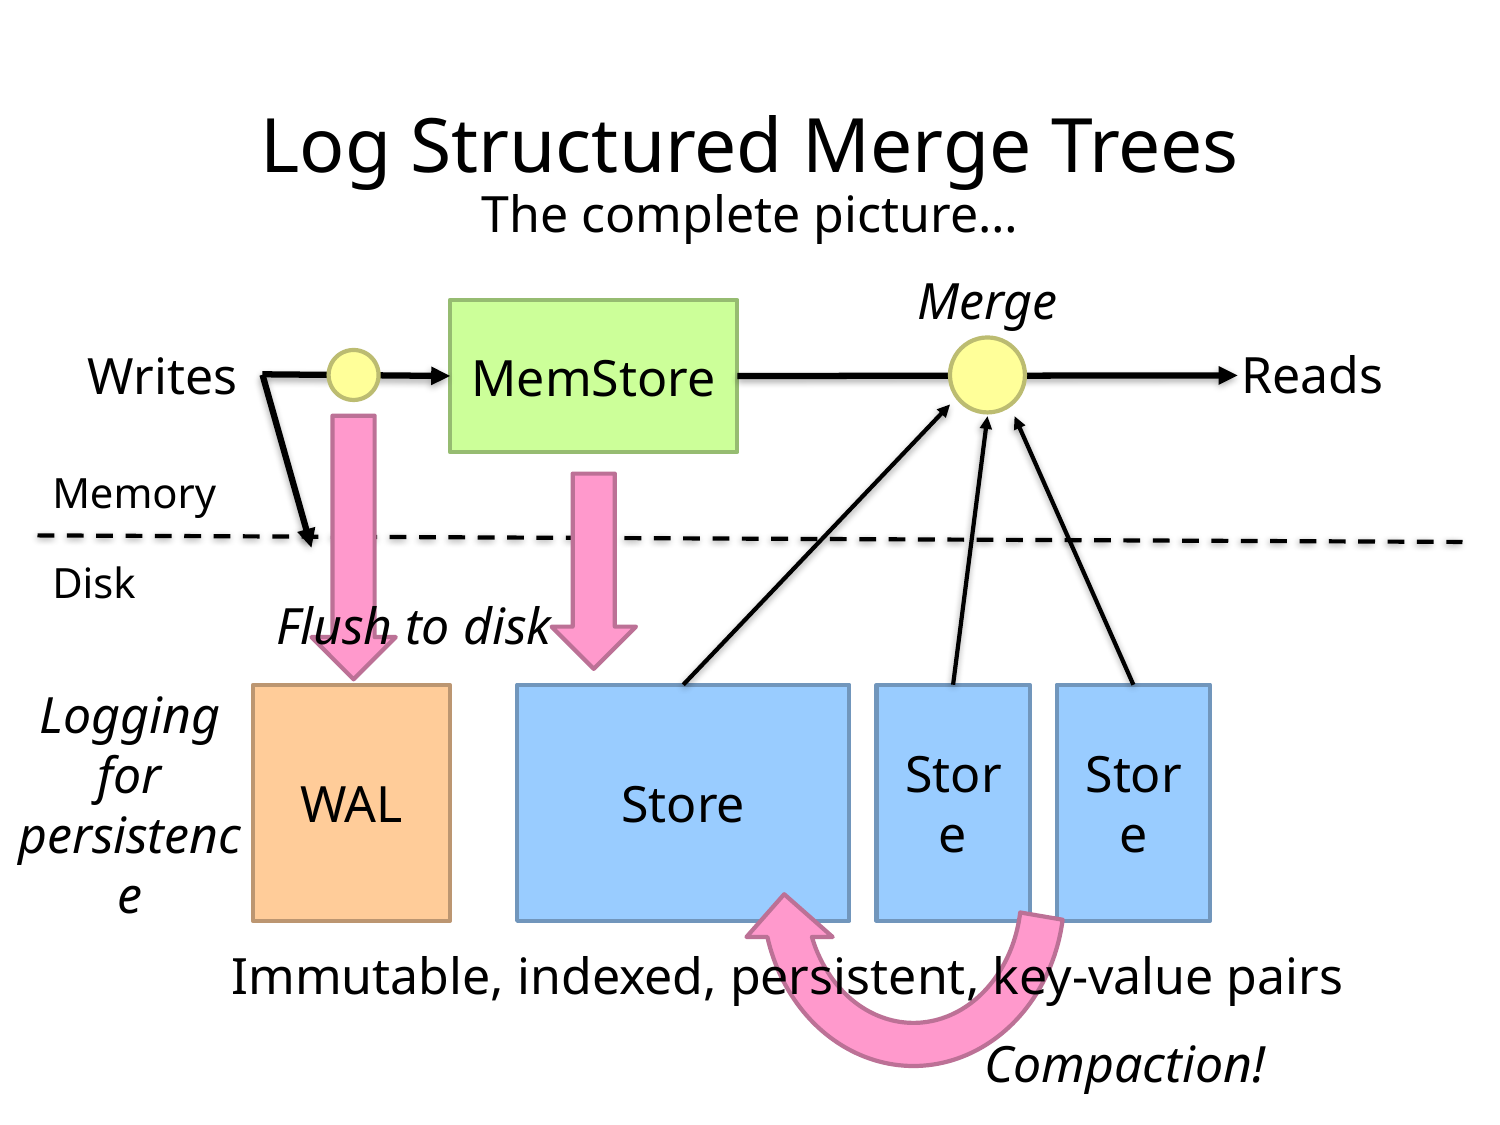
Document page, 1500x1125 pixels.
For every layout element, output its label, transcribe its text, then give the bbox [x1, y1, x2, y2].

text_box [800, 1012, 1026, 1069]
text_box WAL [251, 683, 452, 923]
text_box [1013, 910, 1065, 936]
text_box Compaction! [962, 1024, 1288, 1100]
text_box Store [515, 683, 851, 923]
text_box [1139, 535, 1463, 543]
text_box [328, 386, 379, 403]
text_box Merge [887, 261, 1088, 337]
text_box [744, 892, 835, 936]
text_box Memory [37, 459, 253, 525]
text_box Store [1055, 683, 1212, 923]
text_box Disk [37, 550, 253, 615]
text_box [326, 347, 381, 372]
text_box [991, 535, 1009, 543]
text_box MemStore [448, 298, 739, 454]
text_box [334, 663, 373, 682]
text_box Reads [1212, 336, 1413, 412]
text_box [330, 413, 377, 533]
text_box [570, 551, 638, 671]
text_box [947, 337, 1027, 373]
text_box Log Structured Merge Trees [0, 90, 1500, 174]
text_box [570, 471, 617, 533]
text_box Flush to disk [252, 587, 575, 663]
text_box Writes [62, 336, 263, 412]
text_box The complete picture… [0, 174, 1500, 250]
text_box Store [874, 683, 1032, 923]
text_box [952, 416, 988, 685]
text_box [949, 385, 1026, 415]
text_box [682, 404, 951, 685]
text_box Logging for persistence [0, 676, 260, 931]
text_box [37, 535, 677, 543]
text_box Immutable, indexed, persistent, key-value pairs [99, 936, 1475, 1012]
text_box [1014, 416, 1134, 685]
text_box [330, 551, 377, 587]
